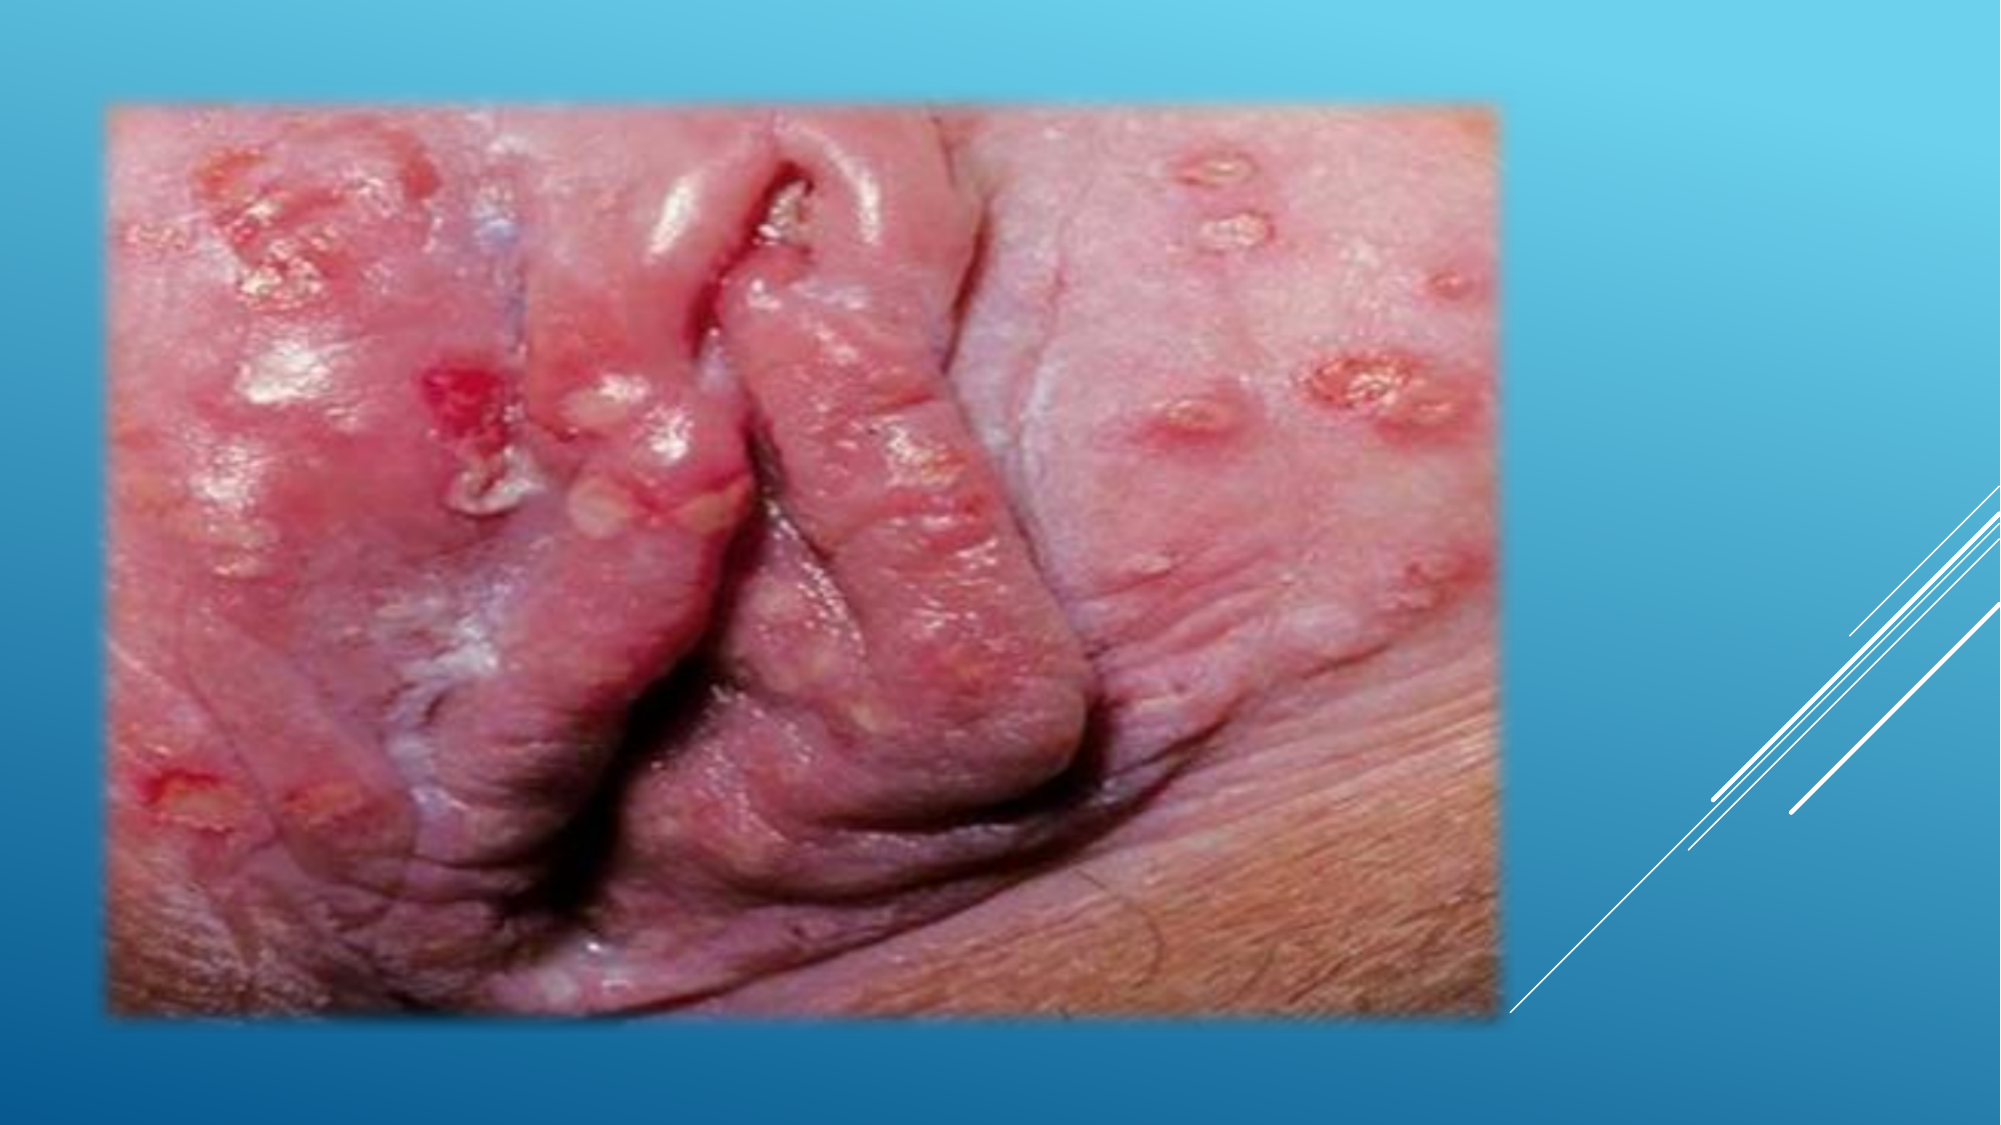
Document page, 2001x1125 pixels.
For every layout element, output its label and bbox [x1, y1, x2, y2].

list [88, 86, 1519, 1037]
